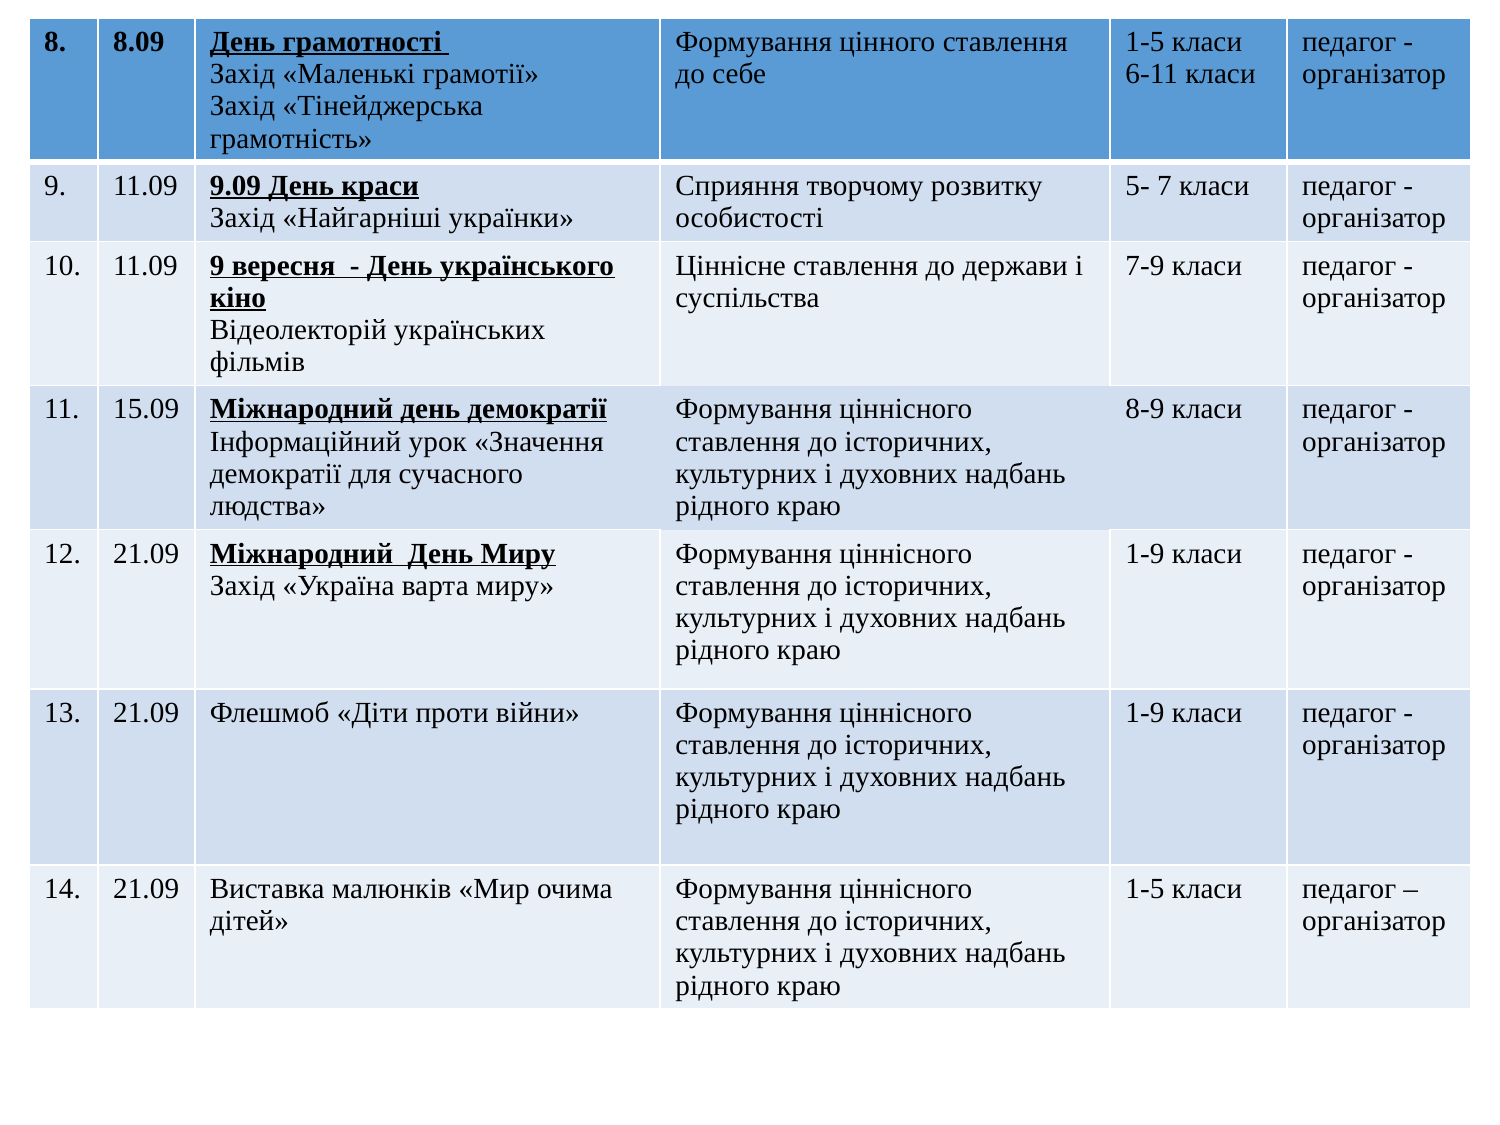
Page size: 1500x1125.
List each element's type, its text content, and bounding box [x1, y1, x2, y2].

table_cell педагог -організатор [1288, 690, 1470, 864]
table_cell 11.09 [99, 165, 194, 241]
table_header День грамотності Захід «Маленькі грамотії» Захід «Тінейджерська грамотність» [196, 19, 659, 159]
table_cell 15.09 [99, 386, 194, 529]
table_cell педагог -організатор [1288, 530, 1470, 688]
table_cell 11. [30, 386, 97, 529]
table_cell 9 вересня - День українського кіно Відеолекторій українських фільмів [196, 242, 659, 385]
table_cell 21.09 [99, 866, 194, 1008]
table_cell 14. [30, 866, 97, 1008]
table_header 1-5 класи 6-11 класи [1111, 19, 1286, 159]
table_cell 1-5 класи [1111, 866, 1286, 1008]
table_cell 7-9 класи [1111, 242, 1286, 385]
table_header педагог -організатор [1288, 19, 1470, 159]
table_header 8.09 [99, 19, 194, 159]
table_cell Виставка малюнків «Мир очима дітей» [196, 866, 659, 1008]
table_cell педагог -організатор [1288, 386, 1470, 529]
table_cell Ціннісне ставлення до держави і суспільства [661, 242, 1109, 386]
table_cell Міжнародний день демократії Інформаційний урок «Значення демократії для сучасного людства» [196, 386, 660, 529]
table_cell 1-9 класи [1111, 530, 1286, 688]
table_cell 21.09 [99, 690, 194, 864]
table_header Формування цінного ставлення до себе [661, 19, 1109, 159]
table_cell 11.09 [99, 242, 194, 385]
table_cell Флешмоб «Діти проти війни» [196, 690, 659, 864]
table_cell 5- 7 класи [1111, 165, 1286, 241]
table_cell 9. [30, 165, 97, 241]
table_cell 13. [30, 690, 97, 864]
table_cell Формування ціннісного ставлення до історичних, культурних і духовних надбань рідного краю [661, 866, 1109, 1008]
table_cell Міжнародний День Миру Захід «Україна варта миру» [196, 530, 659, 688]
table_cell 10. [30, 242, 97, 385]
table_cell Формування ціннісного ставлення до історичних, культурних і духовних надбань рідного краю [661, 530, 1109, 688]
table_cell 12. [30, 530, 97, 688]
table_cell педагог -організатор [1288, 165, 1470, 241]
table_cell Формування ціннісного ставлення до історичних, культурних і духовних надбань рідного краю [660, 386, 1110, 530]
table_cell педагог –організатор [1288, 866, 1470, 1008]
table_cell Сприяння творчому розвитку особистості [661, 165, 1109, 241]
table_cell 1-9 класи [1111, 690, 1286, 864]
table_cell 9.09 День краси Захід «Найгарніші українки» [196, 165, 659, 241]
table_header 8. [30, 19, 97, 159]
table_cell педагог -організатор [1288, 242, 1470, 385]
table_cell 8-9 класи [1110, 386, 1286, 529]
table_cell 21.09 [99, 530, 194, 688]
table_cell Формування ціннісного ставлення до історичних, культурних і духовних надбань рідного краю [661, 690, 1109, 864]
